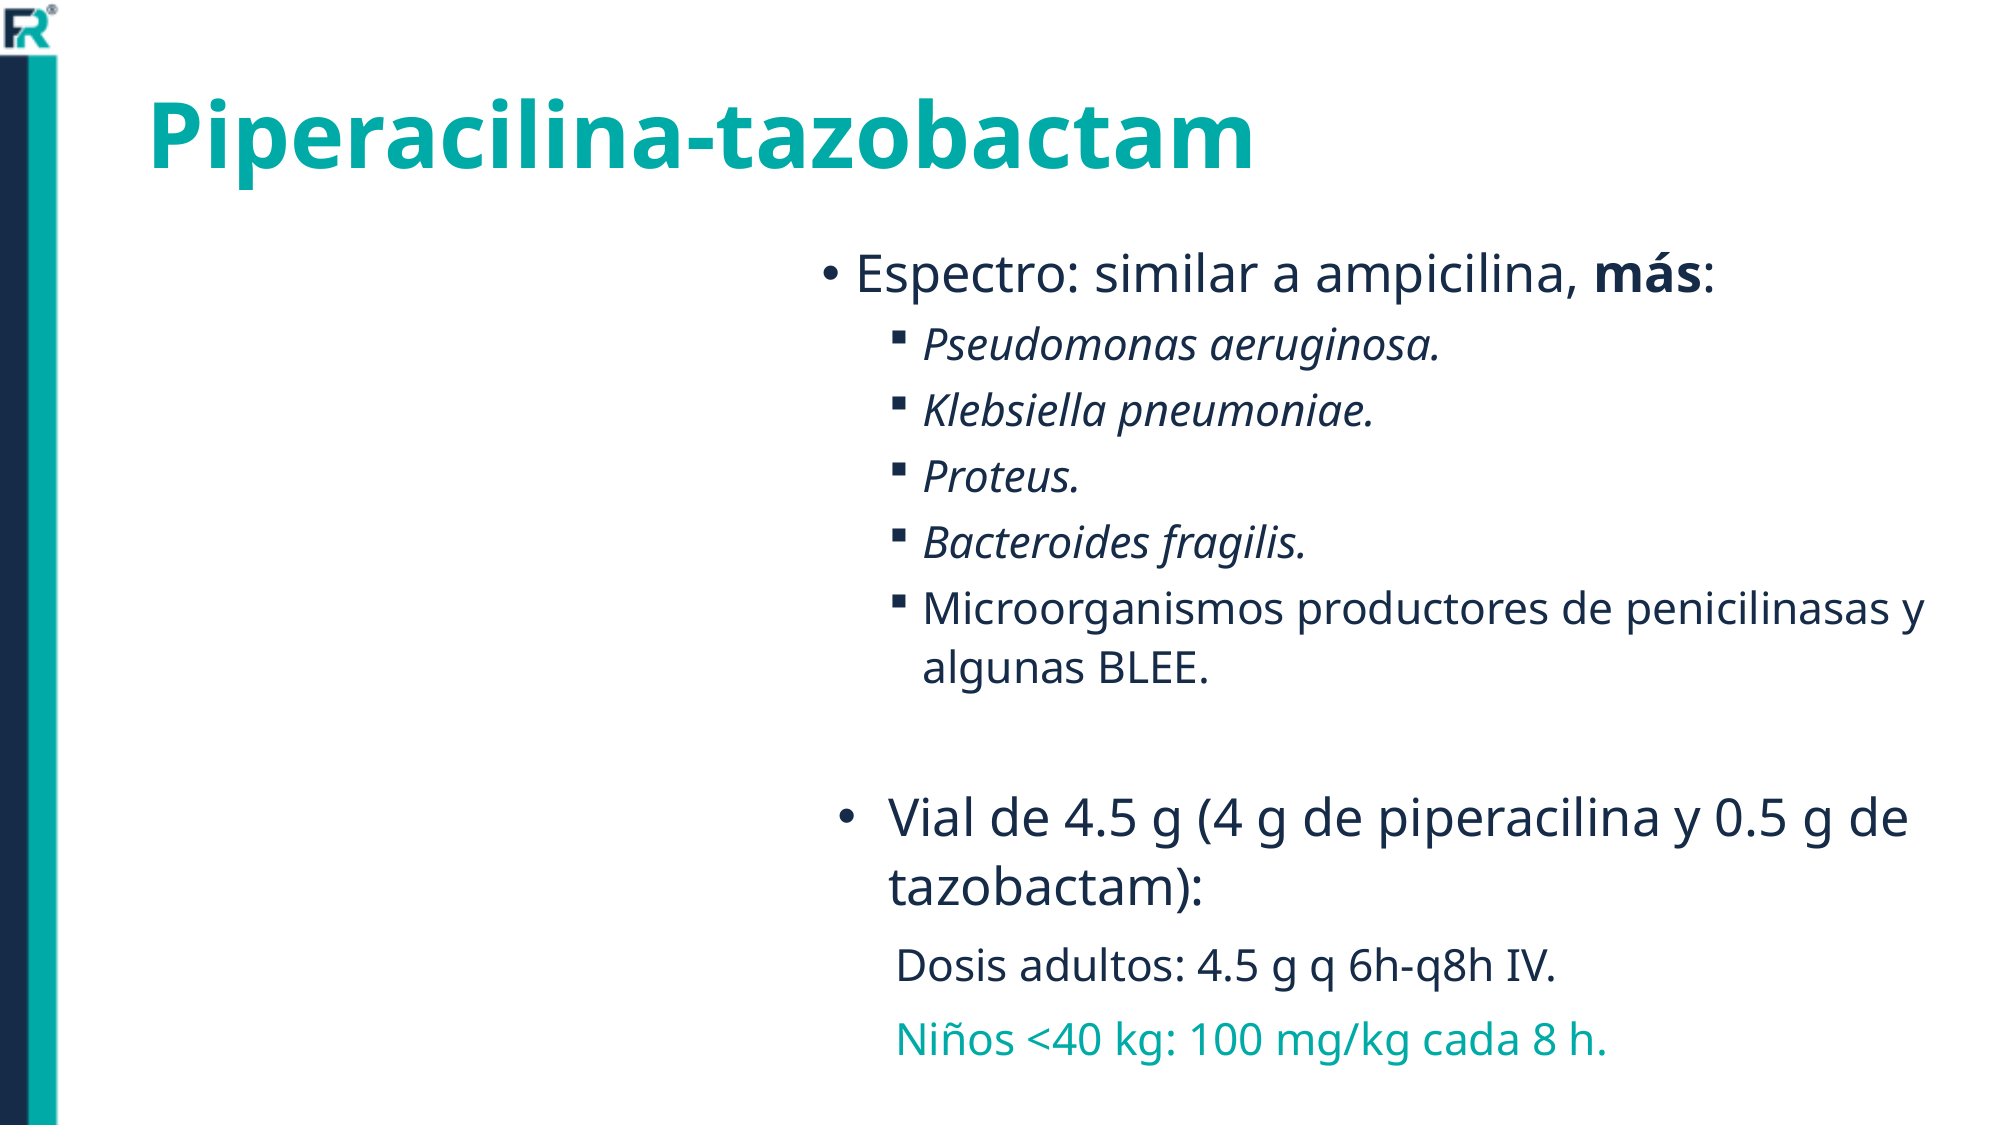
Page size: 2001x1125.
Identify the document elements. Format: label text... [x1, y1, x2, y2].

list Espectro: similar a ampicilina, más: Pseudomonas aeruginosa. Klebsiella pneumoniae. Proteus. Bacteroides fragilis. Microorganismos productores de penicilinasas y algunas BLEE. Vial de 4.5 g (4 g de piperacilina y 0.5 g de tazobactam): Dosis adultos: 4.5 g q 6h-q8h IV. Niños <40 kg: 100 mg/kg cada 8 h. [806, 226, 1983, 1074]
picture [0, 0, 2001, 1125]
title Piperacilina-tazobactam [131, 51, 1482, 227]
